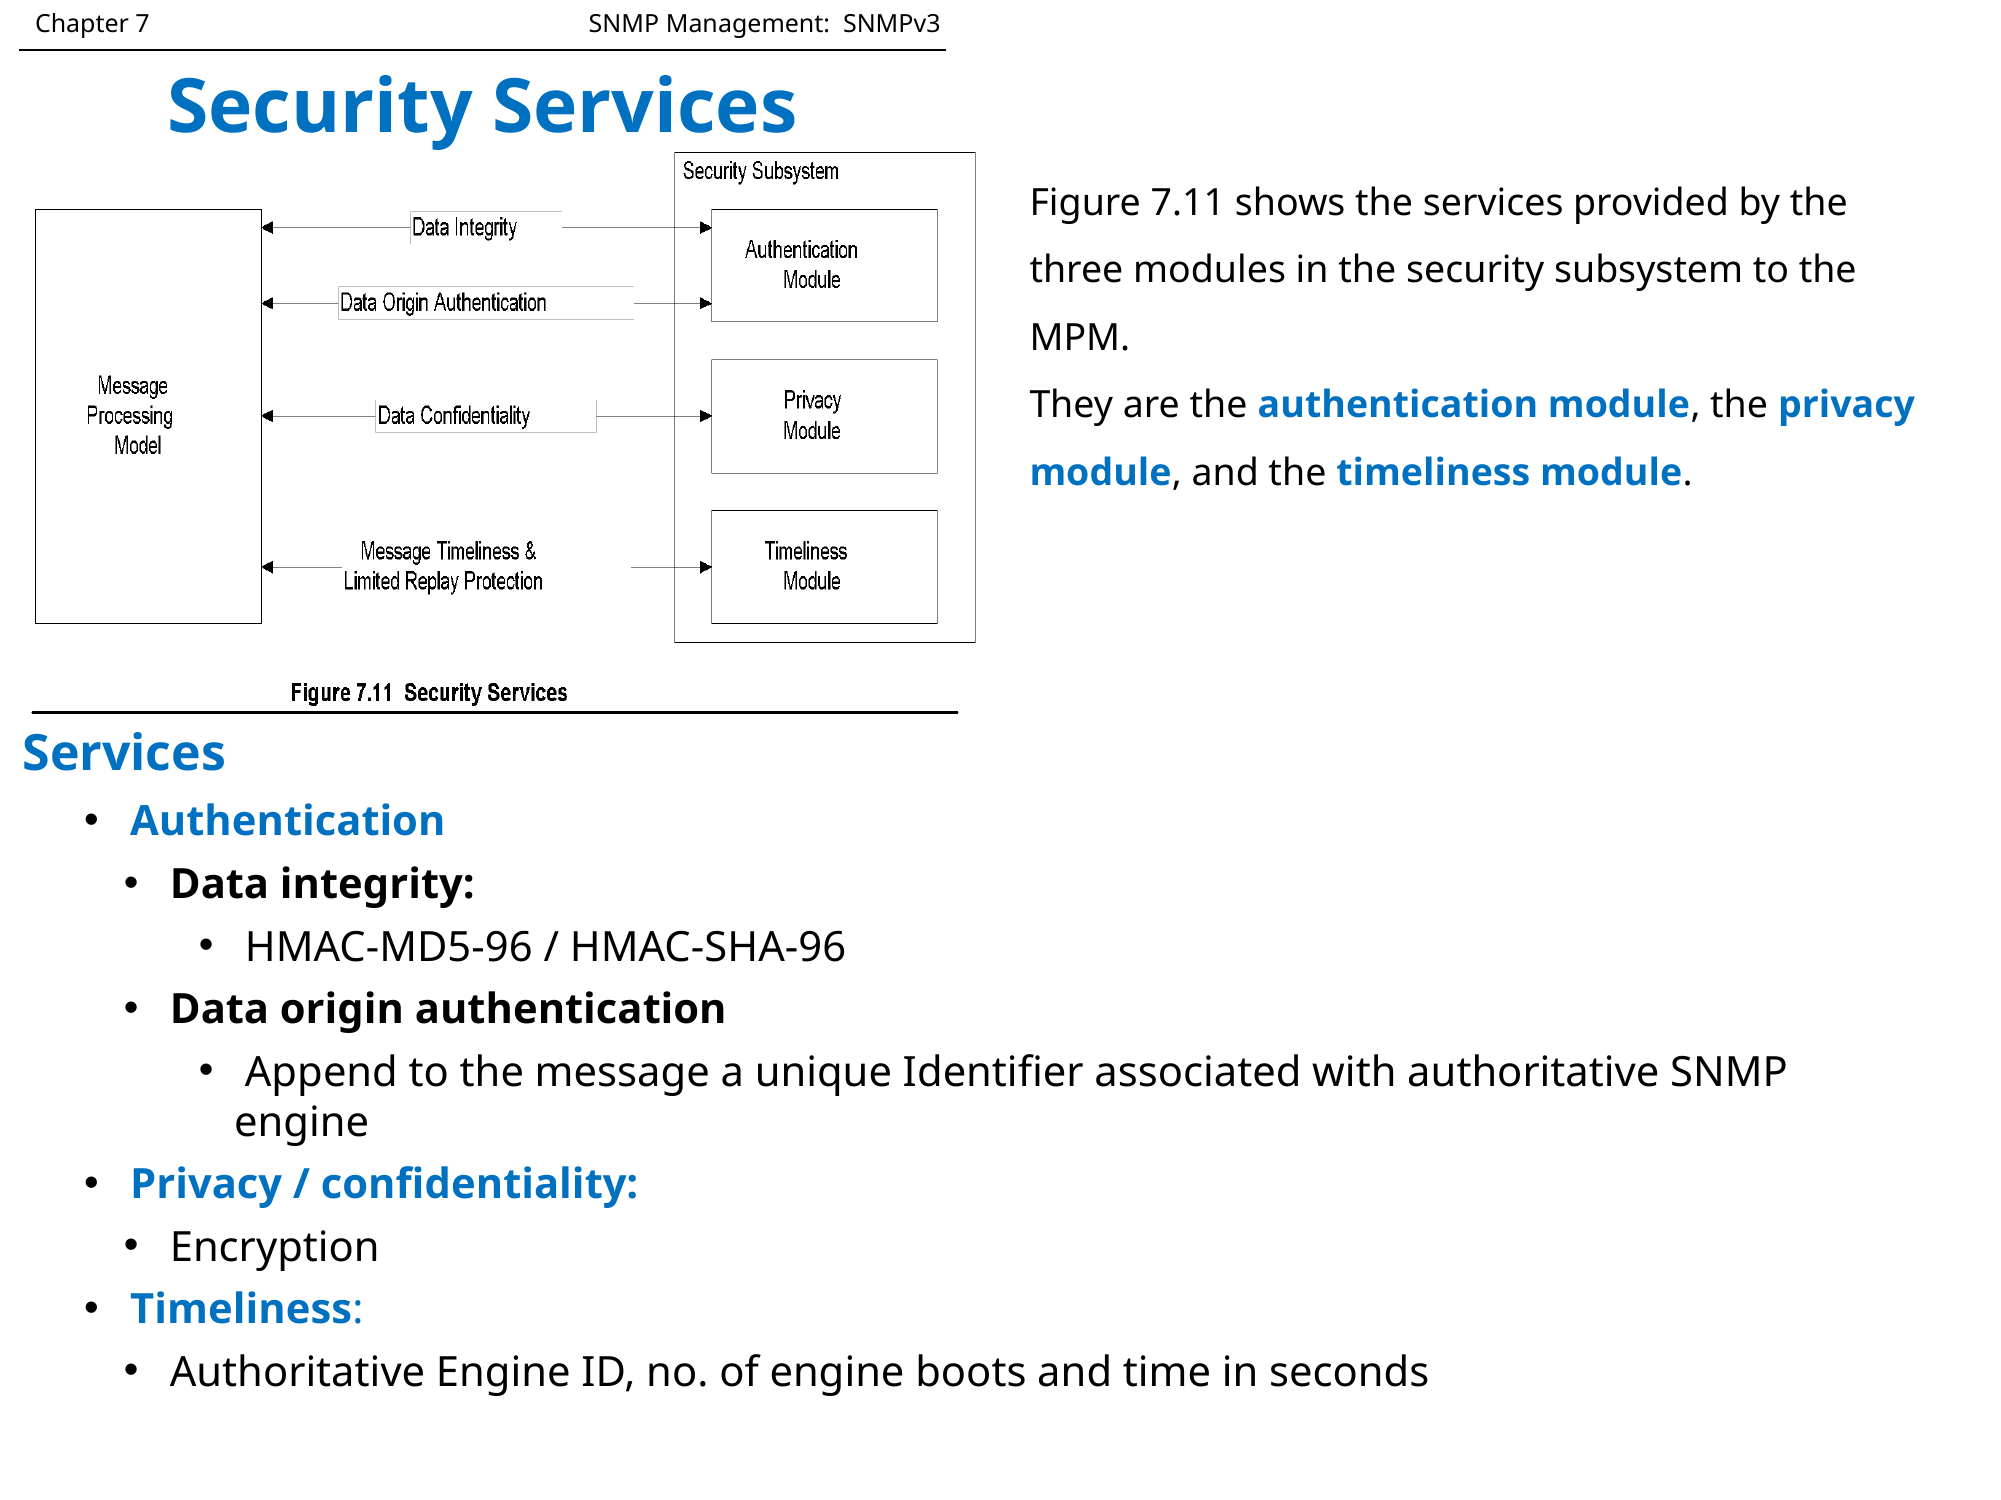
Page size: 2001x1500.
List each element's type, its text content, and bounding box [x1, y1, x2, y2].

text_box Figure 7.11 shows the services provided by the three modules in the security subsystem to the MPM. They are the authentication module, the privacy module, and the timeliness module. [1014, 147, 1945, 500]
text_box Authentication Data integrity: HMAC-MD5-96 / HMAC-SHA-96 Data origin authentication Append to the message a unique Identifier associated with authoritative SNMP engine Privacy / confidentiality: Encryption Timeliness: Authoritative Engine ID, no. of engine boots and time in seconds [69, 786, 1850, 1403]
text_box Chapter 7 SNMP Management: SNMPv3 [20, 0, 966, 46]
text_box Security Services [20, 60, 945, 146]
picture [32, 149, 978, 711]
text_box Services [0, 712, 265, 778]
